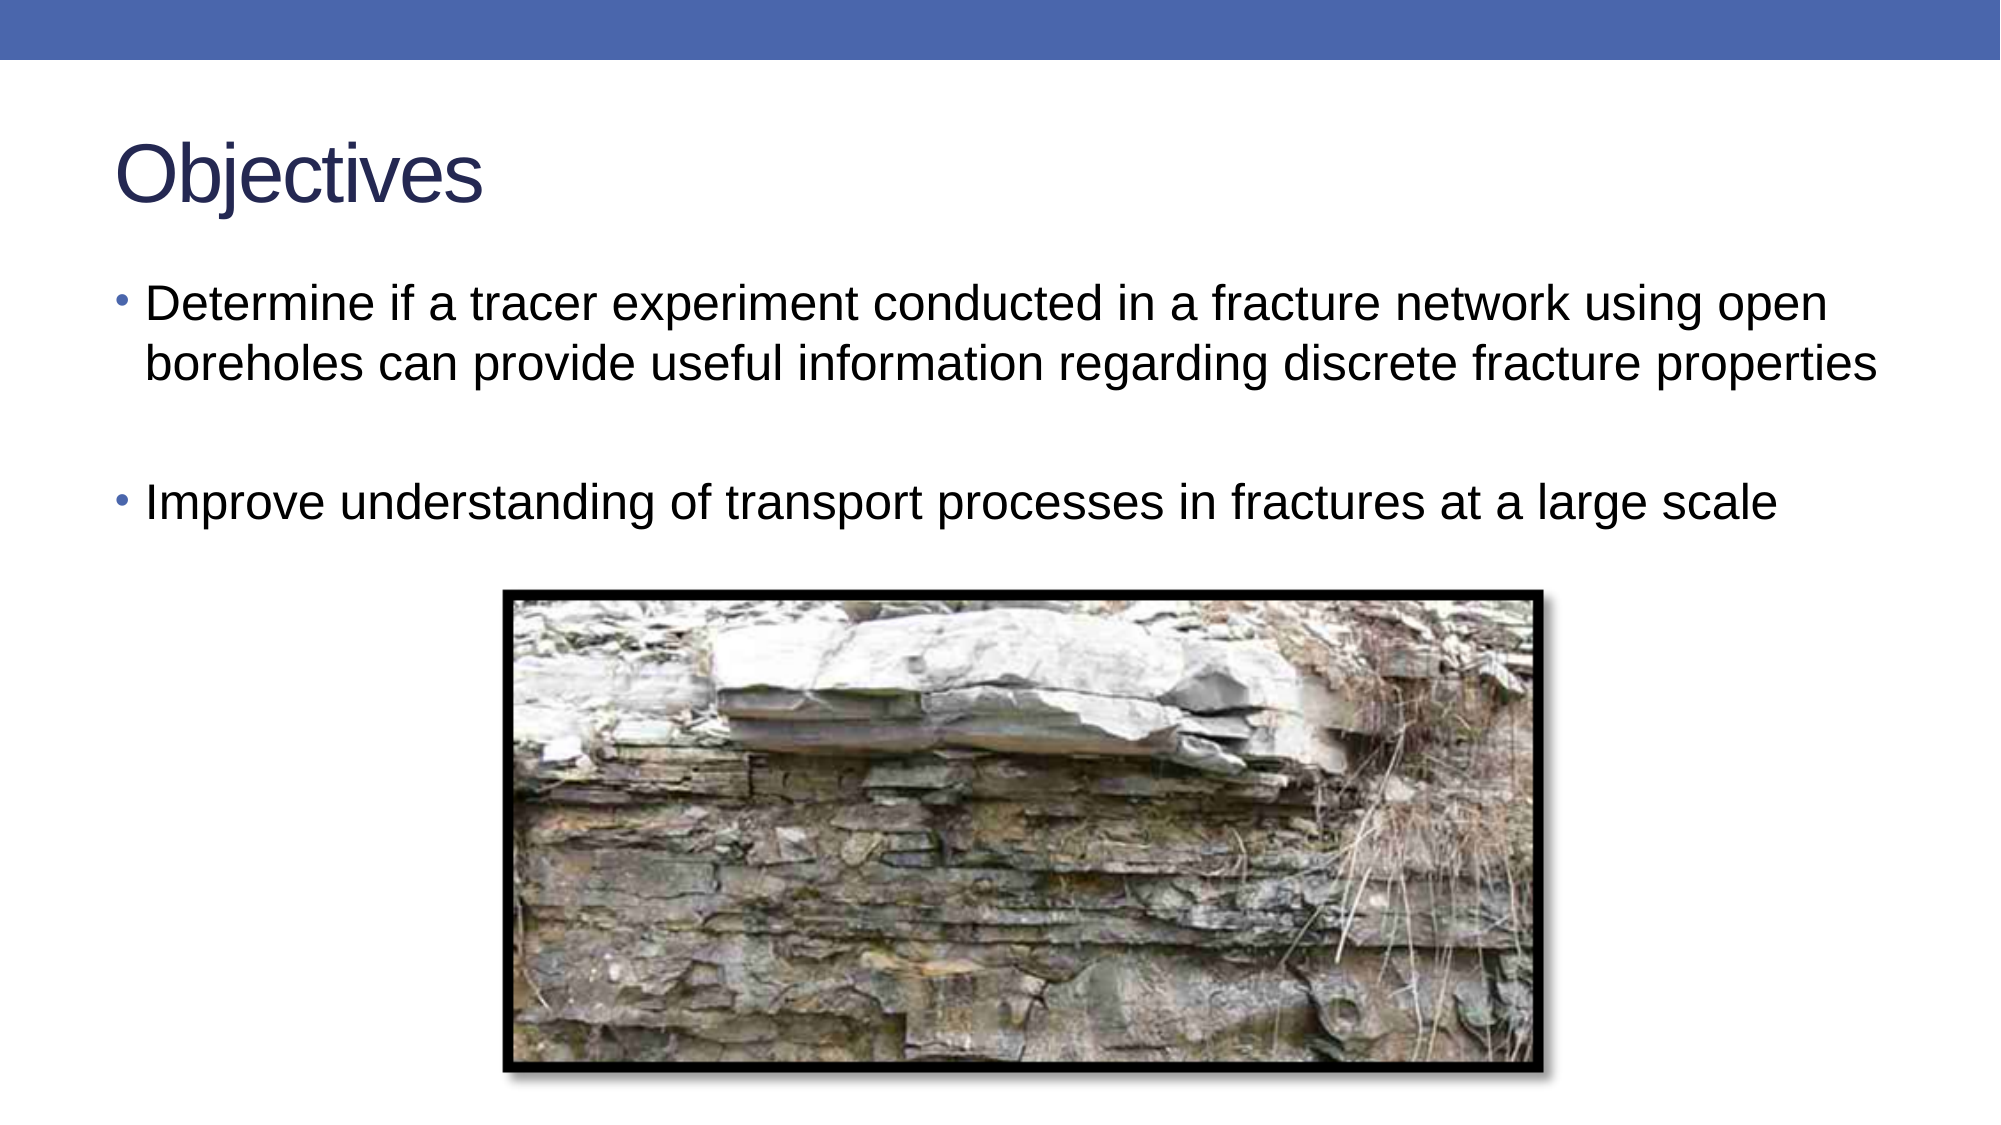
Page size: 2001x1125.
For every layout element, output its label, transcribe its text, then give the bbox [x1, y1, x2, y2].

title Objectives [99, 87, 1900, 250]
picture [496, 583, 1567, 1097]
list Determine if a tracer experiment conducted in a fracture network using open boreholes can provide useful information regarding discrete fracture properties Improve understanding of transport processes in fractures at a large scale [99, 262, 1900, 1063]
